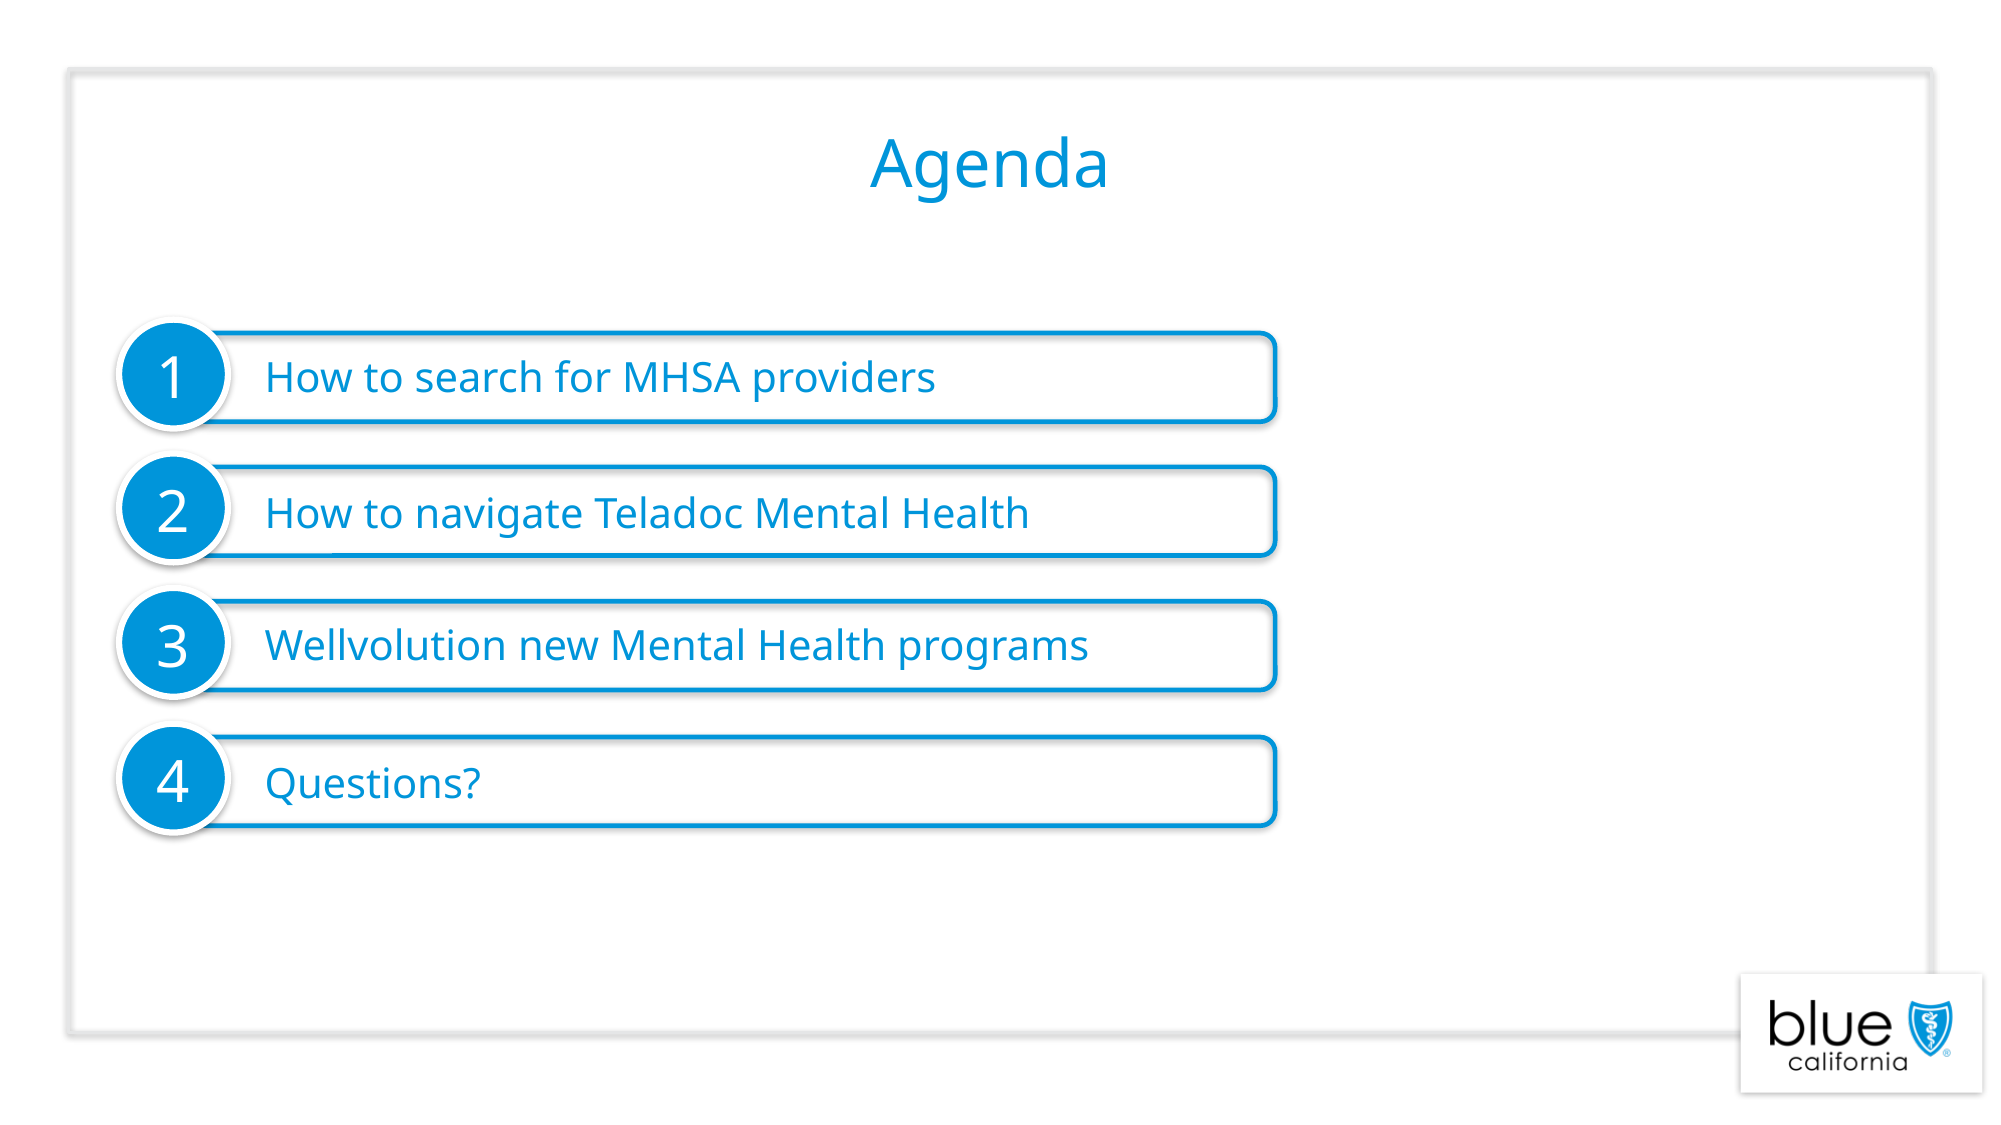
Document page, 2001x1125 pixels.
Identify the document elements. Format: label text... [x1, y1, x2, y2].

list Wellvolution new Mental Health programs [249, 600, 1254, 687]
picture [1770, 995, 1975, 1074]
list How to navigate Teladoc Mental Health [249, 468, 1254, 555]
list Questions? [249, 738, 1254, 825]
list How to search for MHSA providers [249, 333, 1254, 419]
title Agenda [119, 81, 1863, 209]
